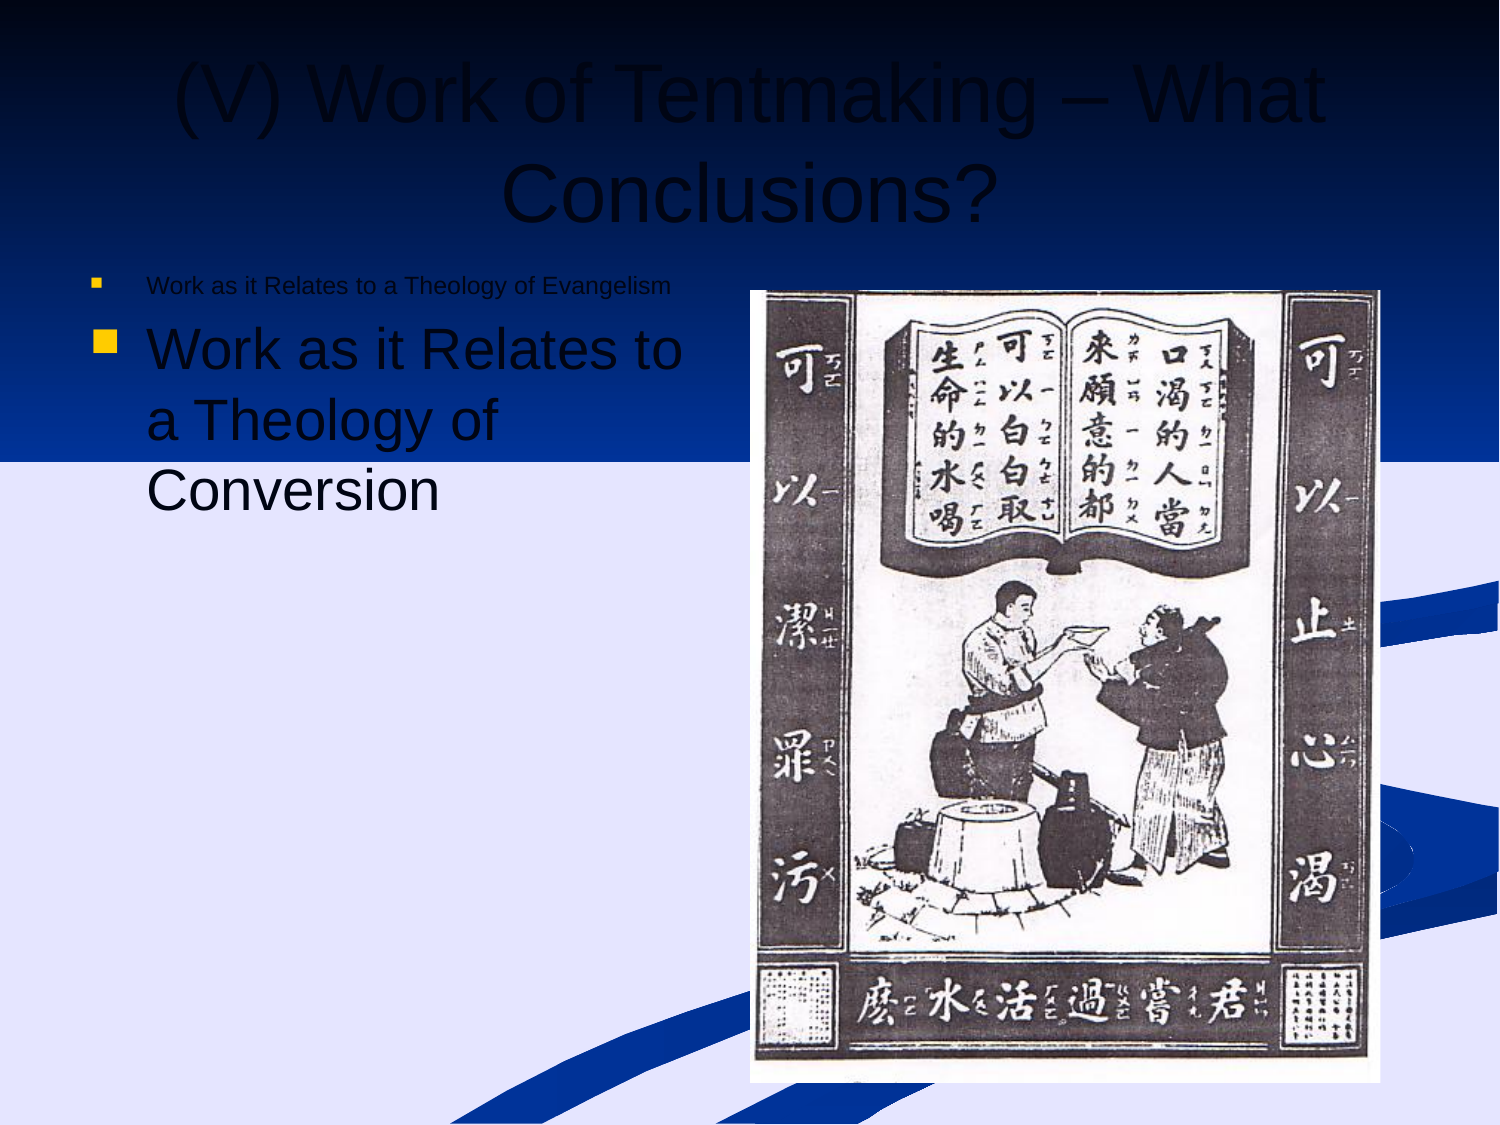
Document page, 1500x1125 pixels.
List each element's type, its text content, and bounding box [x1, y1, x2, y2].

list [749, 290, 1381, 1083]
list Work as it Relates to a Theology of Evangelism Work as it Relates to a Theology of Conversion [75, 262, 737, 1005]
title (V) Work of Tentmaking – What Conclusions? [75, 45, 1425, 233]
